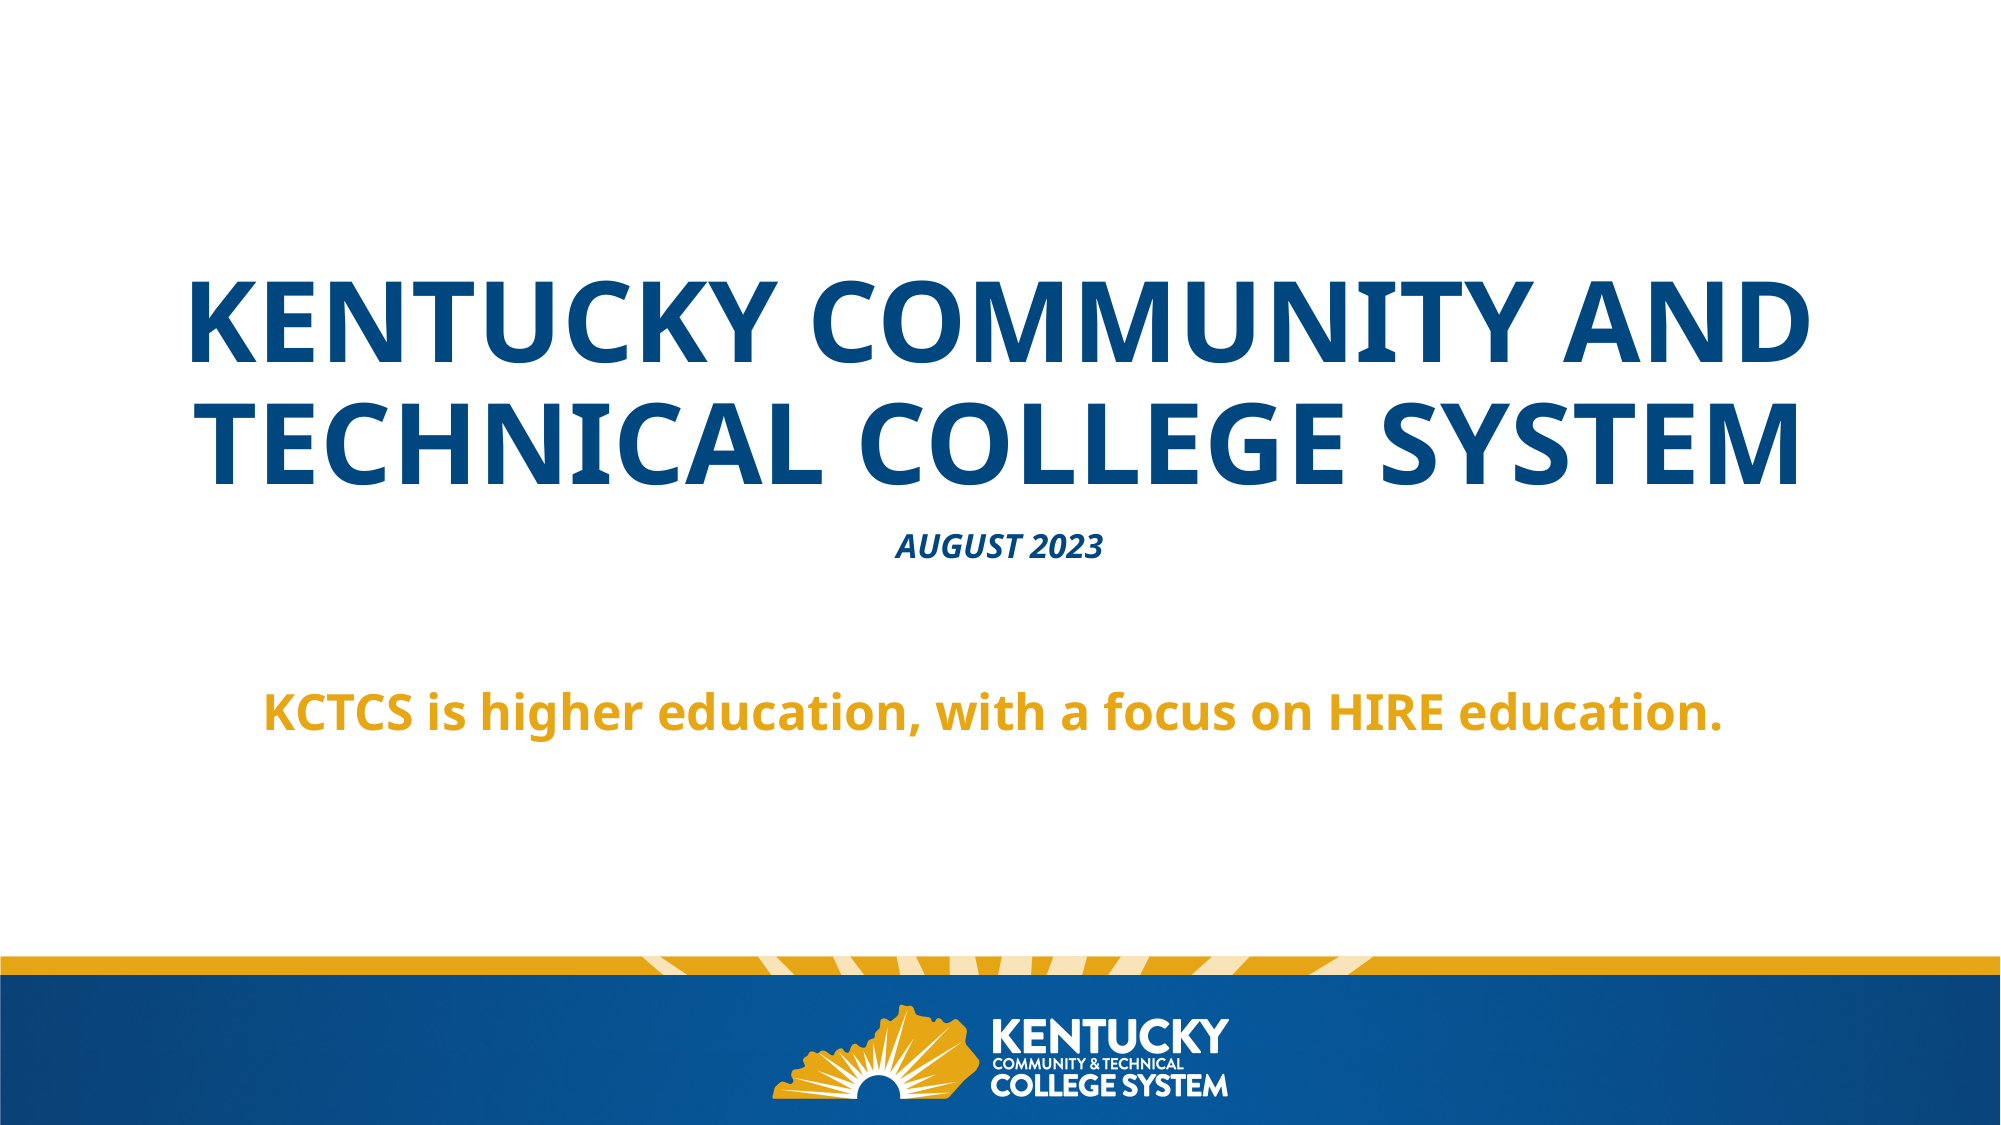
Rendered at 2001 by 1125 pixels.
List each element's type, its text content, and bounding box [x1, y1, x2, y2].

subtitle KCTCS is higher education, with a focus on HIRE education. [62, 680, 1938, 863]
picture [0, 0, 2001, 1125]
list Kentucky Community and Technical College System August 2023 [62, 151, 1938, 680]
